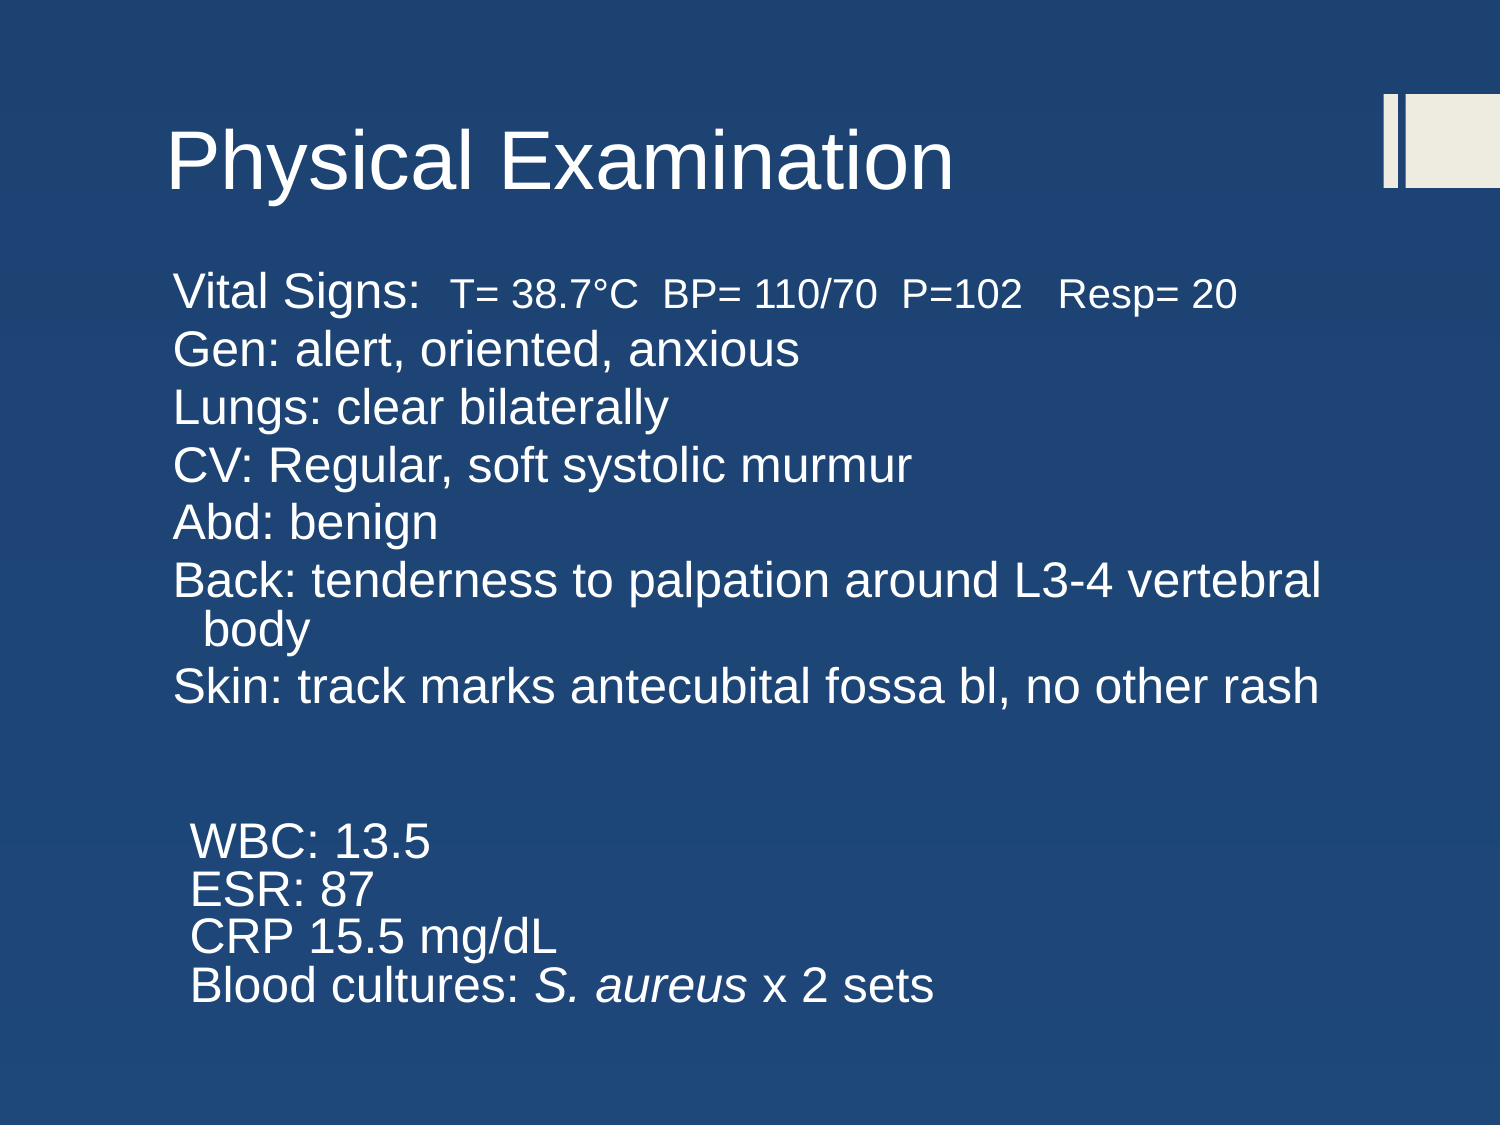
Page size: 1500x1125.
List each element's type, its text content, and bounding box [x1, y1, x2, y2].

text_box WBC: 13.5 ESR: 87 CRP 15.5 mg/dL Blood cultures: S. aureus x 2 sets [174, 812, 1013, 1019]
list Vital Signs: T= 38.7°C BP= 110/70 P=102 Resp= 20 Gen: alert, oriented, anxious Lungs: clear bilaterally CV: Regular, soft systolic murmur Abd: benign Back: tenderness to palpation around L3-4 vertebral body Skin: track marks antecubital fossa bl, no other rash [150, 262, 1350, 894]
title Physical Examination [150, 24, 1350, 215]
